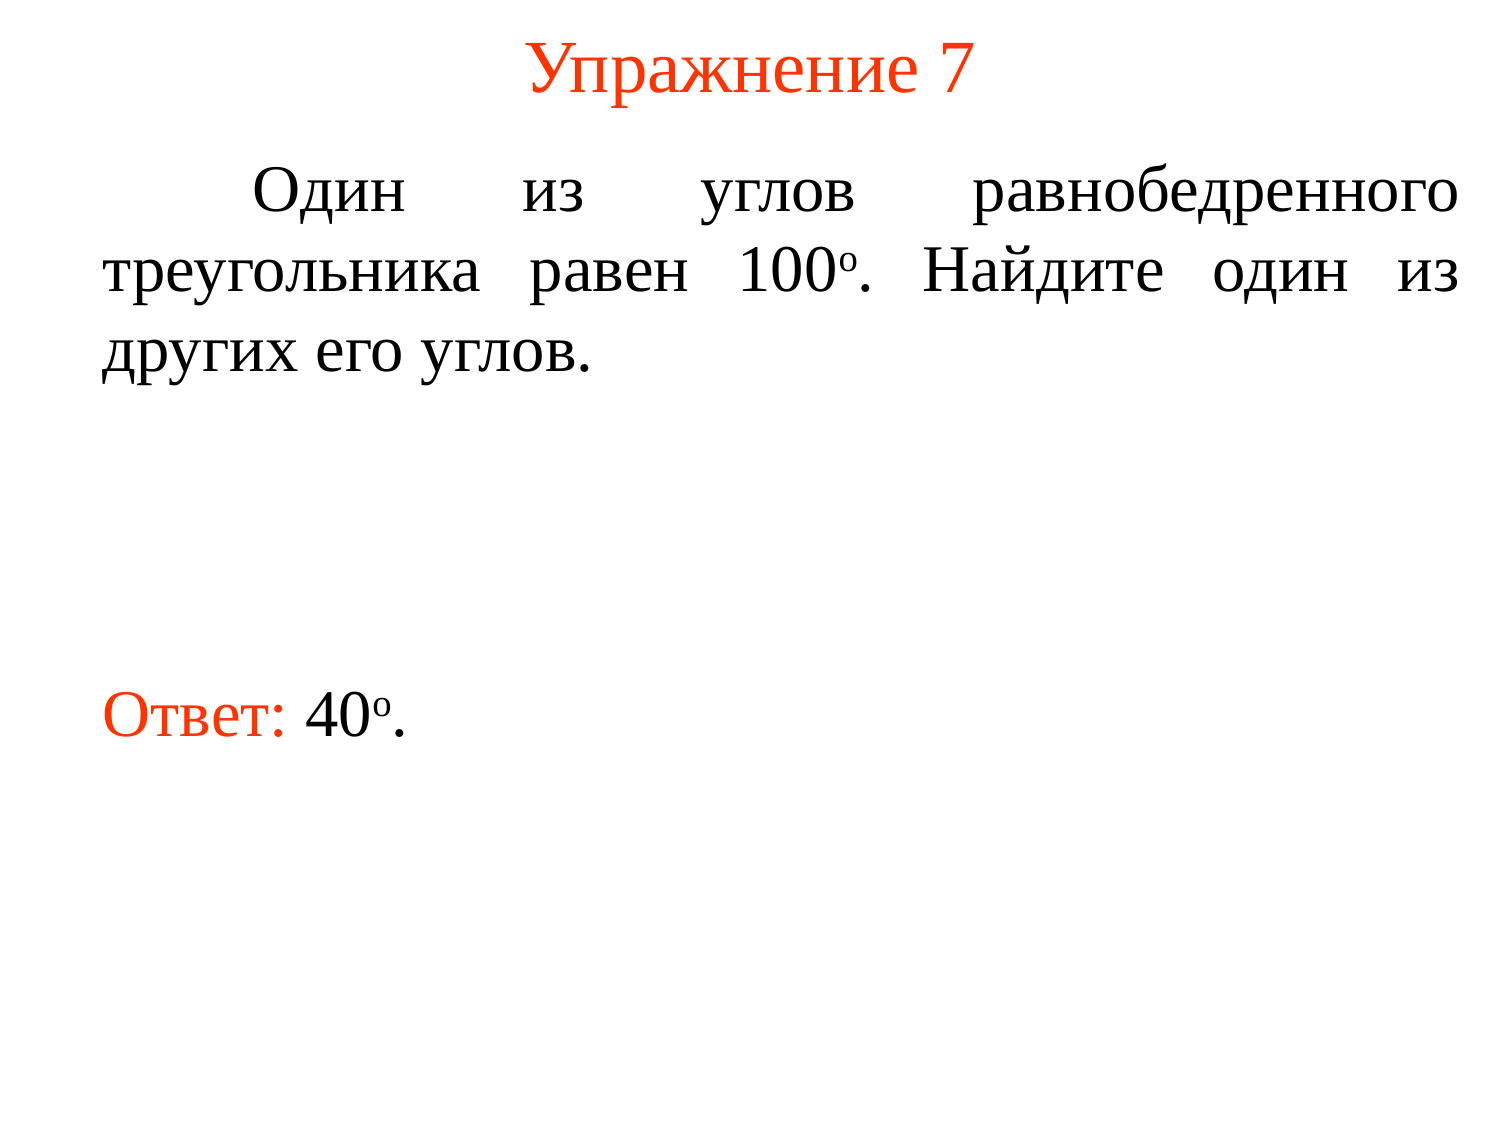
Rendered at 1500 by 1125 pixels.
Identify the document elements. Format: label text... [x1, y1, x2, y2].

text_box Один из углов равнобедренного треугольника равен 100о. Найдите один из других его углов. [87, 137, 1475, 393]
title Упражнение 7 [112, 24, 1388, 100]
text_box Ответ: 40о. [87, 662, 1400, 758]
